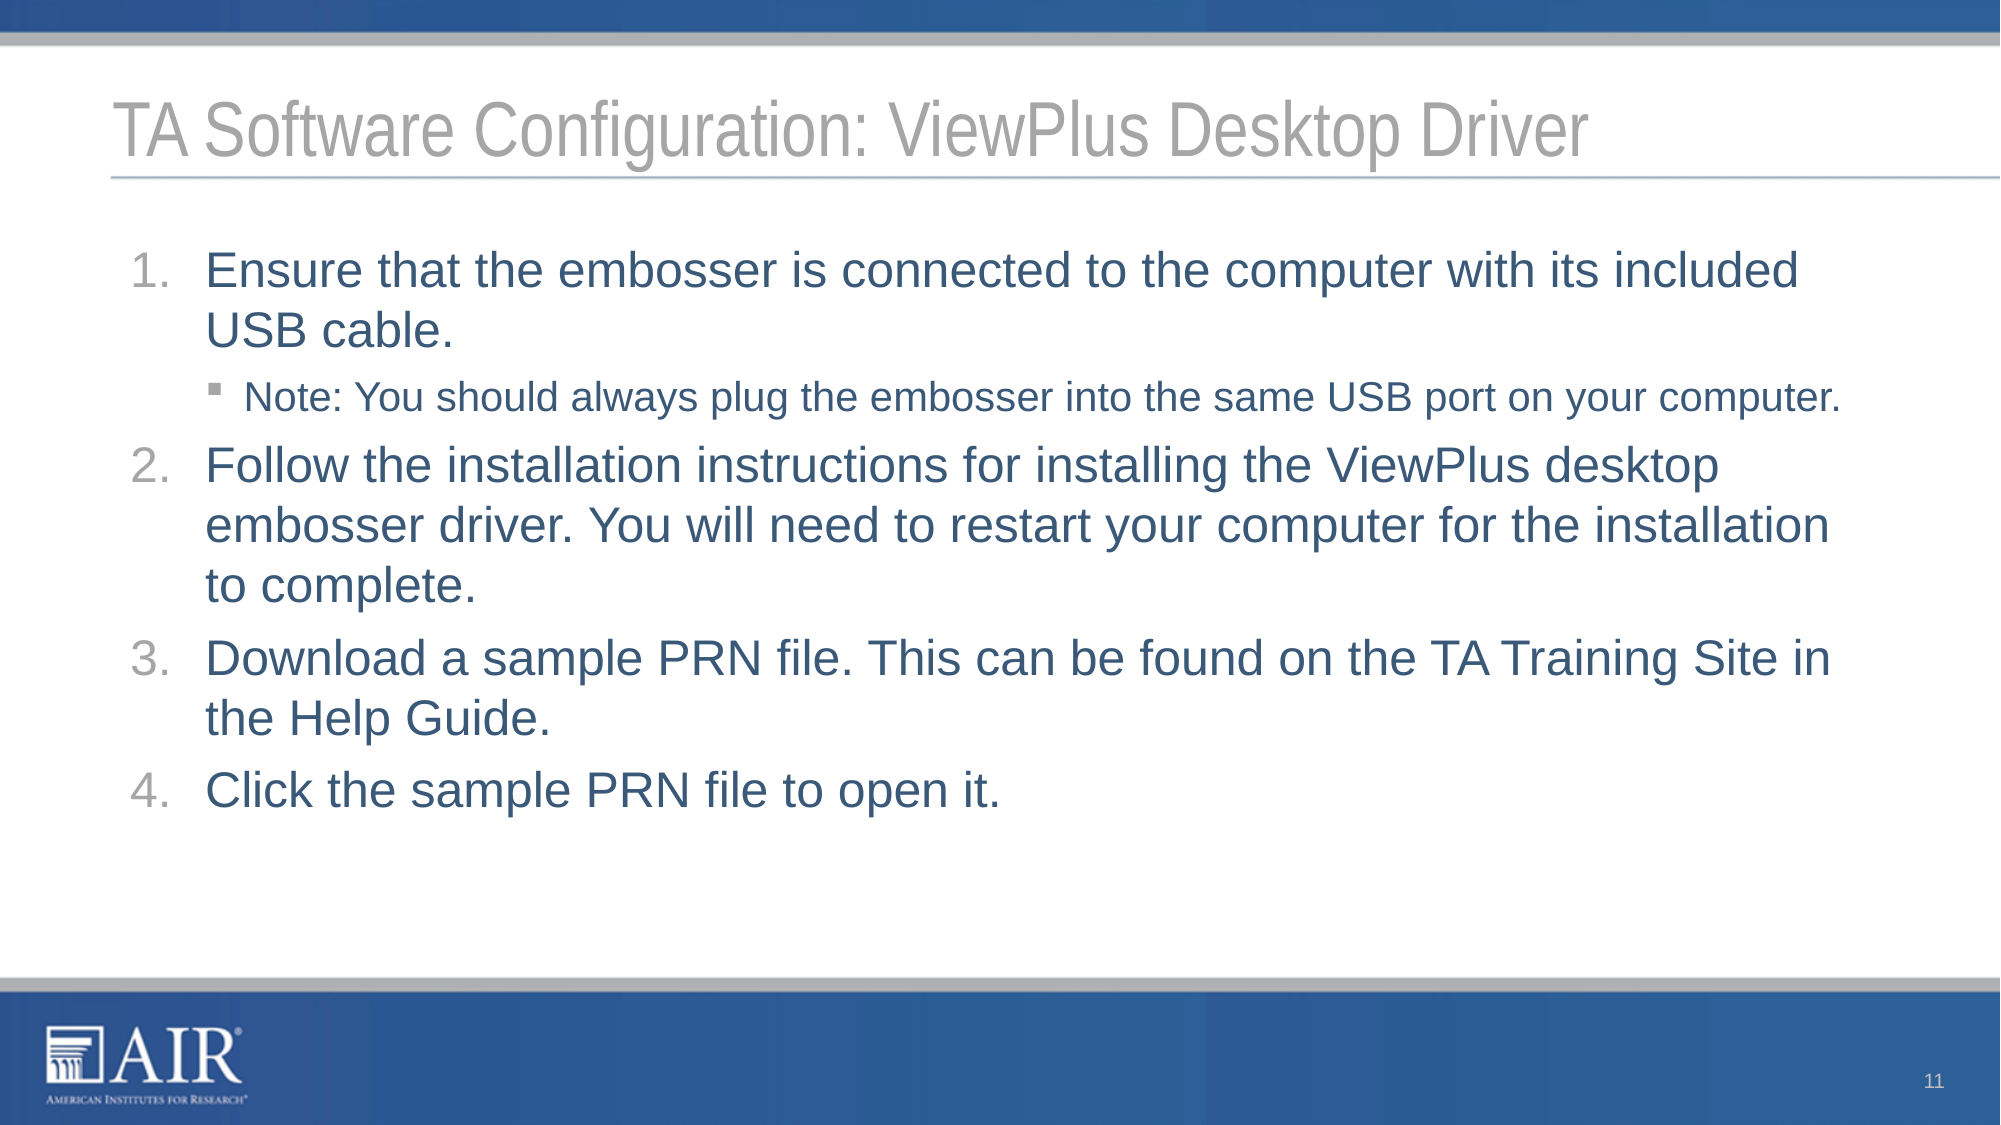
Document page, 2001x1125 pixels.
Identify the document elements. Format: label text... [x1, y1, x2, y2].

list Ensure that the embosser is connected to the computer with its included USB cable. Note: You should always plug the embosser into the same USB port on your computer. Follow the installation instructions for installing the ViewPlus desktop embosser driver. You will need to restart your computer for the installation to complete. Download a sample PRN file. This can be found on the TA Training Site in the Help Guide. Click the sample PRN file to open it. [112, 237, 1847, 851]
slide_number 11 [1923, 1067, 1950, 1093]
title TA Software Configuration: ViewPlus Desktop Driver [112, 24, 1912, 173]
picture [0, 0, 2000, 1125]
